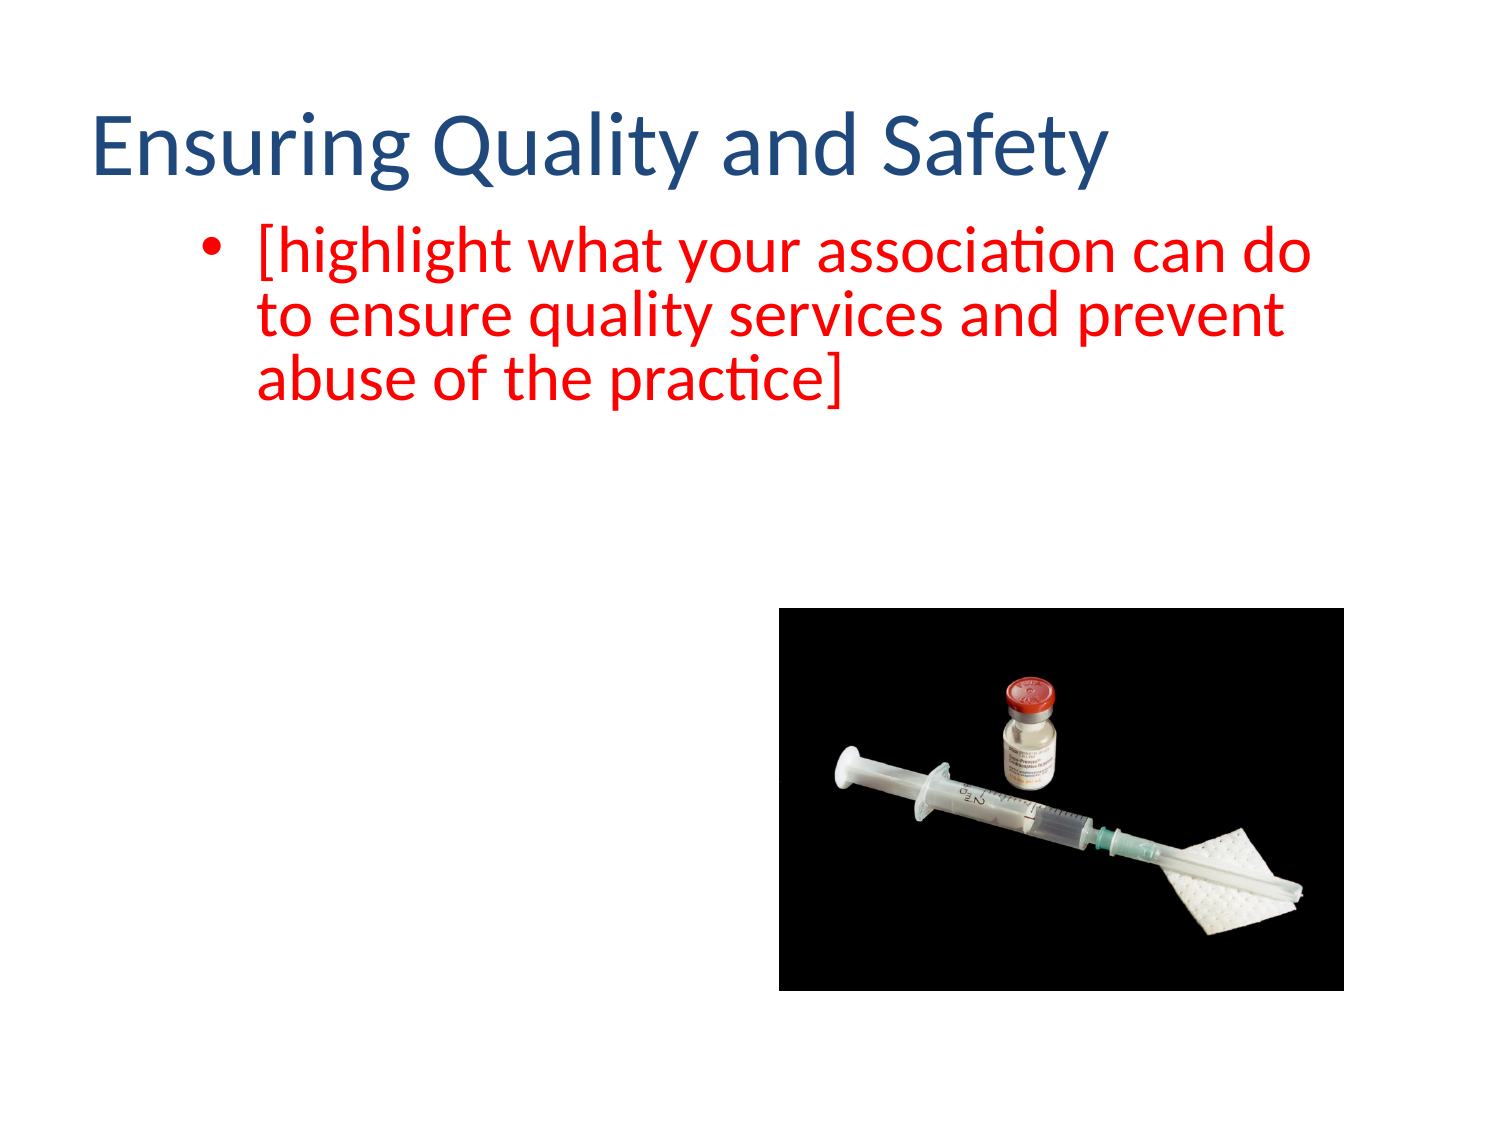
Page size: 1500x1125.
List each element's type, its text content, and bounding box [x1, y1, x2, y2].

picture [778, 608, 1344, 992]
title Ensuring Quality and Safety [75, 45, 1425, 233]
list [highlight what your association can do to ensure quality services and prevent abuse of the practice] [185, 214, 1344, 991]
